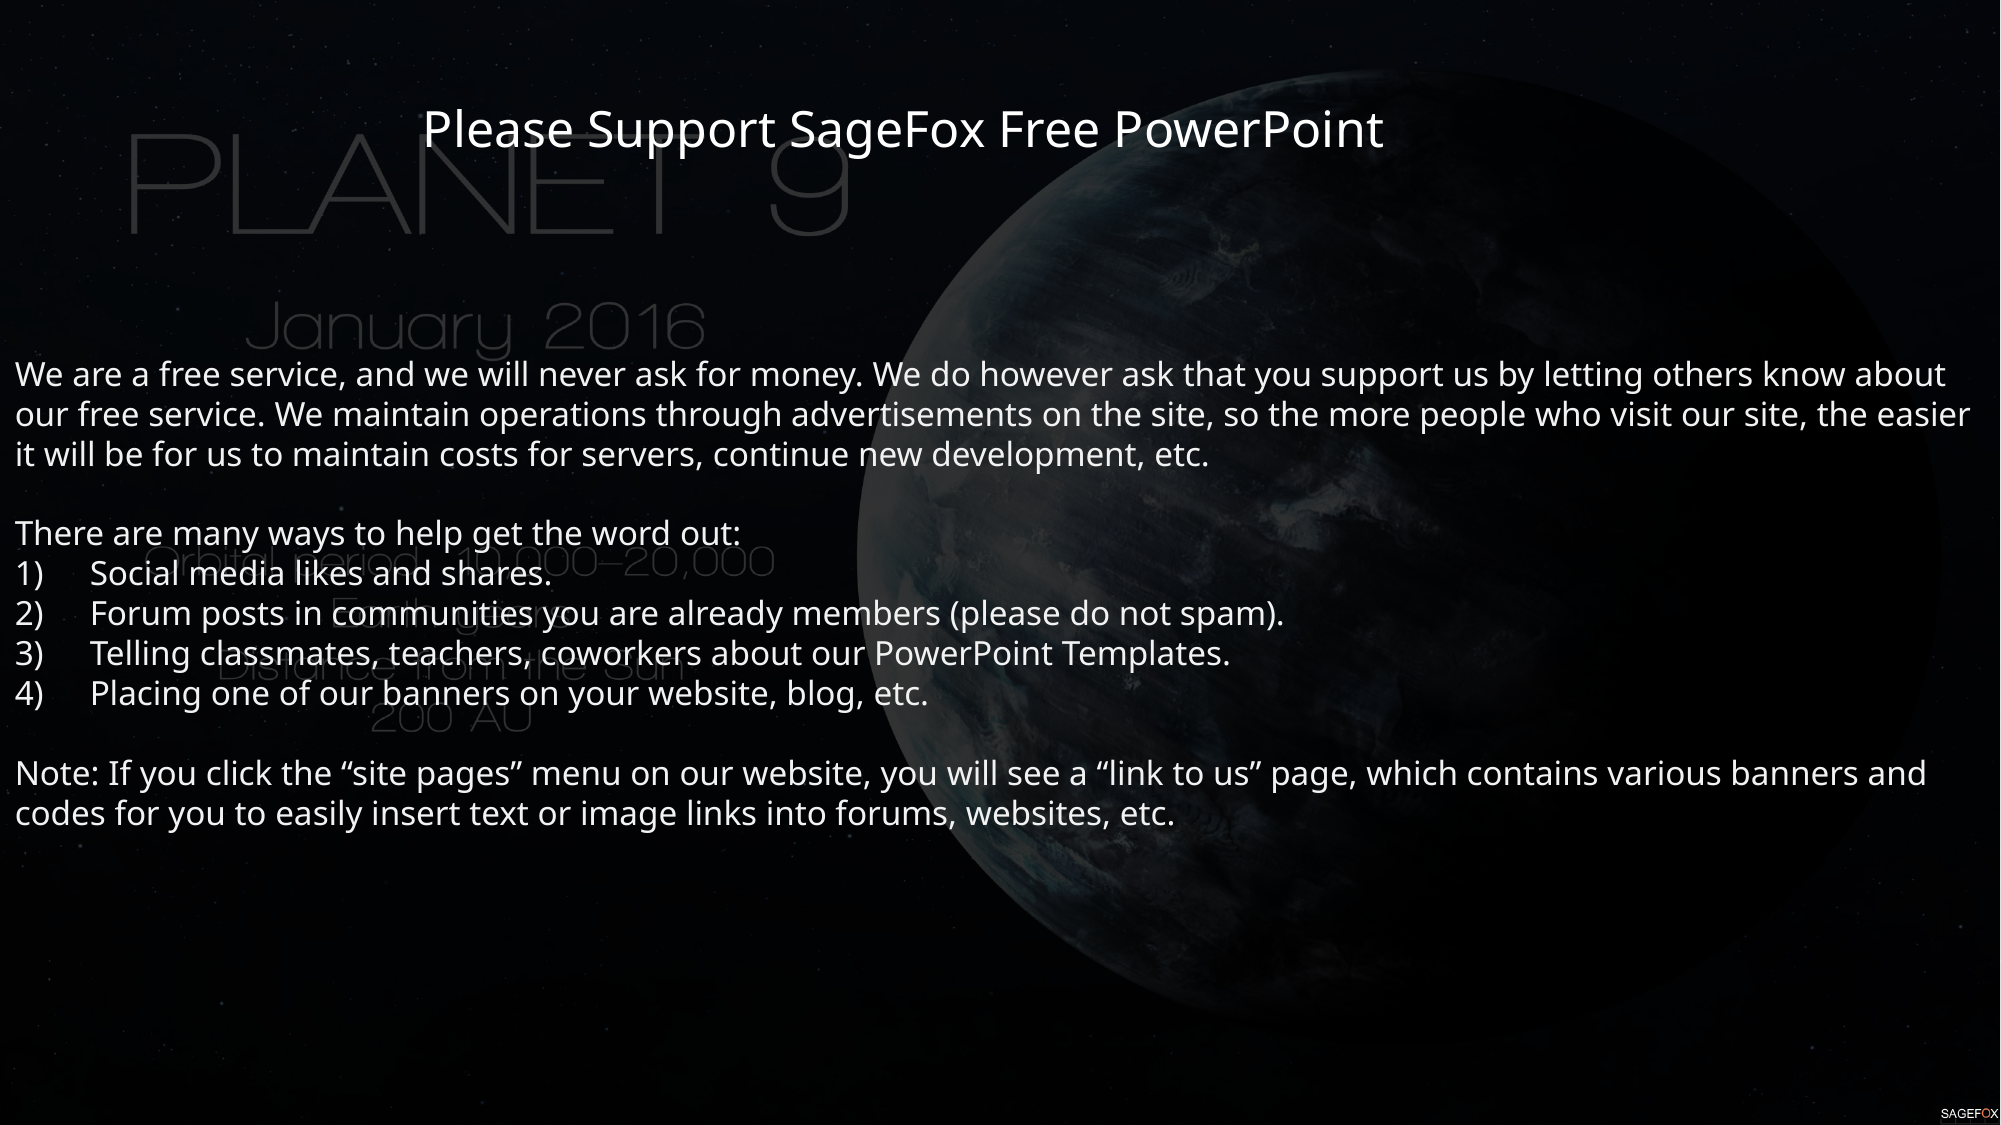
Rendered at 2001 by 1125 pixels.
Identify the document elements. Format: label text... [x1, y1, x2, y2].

title Please Support SageFox Free PowerPoint [363, 72, 1444, 190]
text_box We are a free service, and we will never ask for money. We do however ask that you support us by letting others know about our free service. We maintain operations through advertisements on the site, so the more people who visit our site, the easier it will be for us to maintain costs for servers, continue new development, etc. There are many ways to help get the word out: Social media likes and shares. Forum posts in communities you are already members (please do not spam). Telling classmates, teachers, coworkers about our PowerPoint Templates. Placing one of our banners on your website, blog, etc. Note: If you click the “site pages” menu on our website, you will see a “link to us” page, which contains various banners and codes for you to easily insert text or image links into forums, websites, etc. [0, 0, 2000, 1125]
